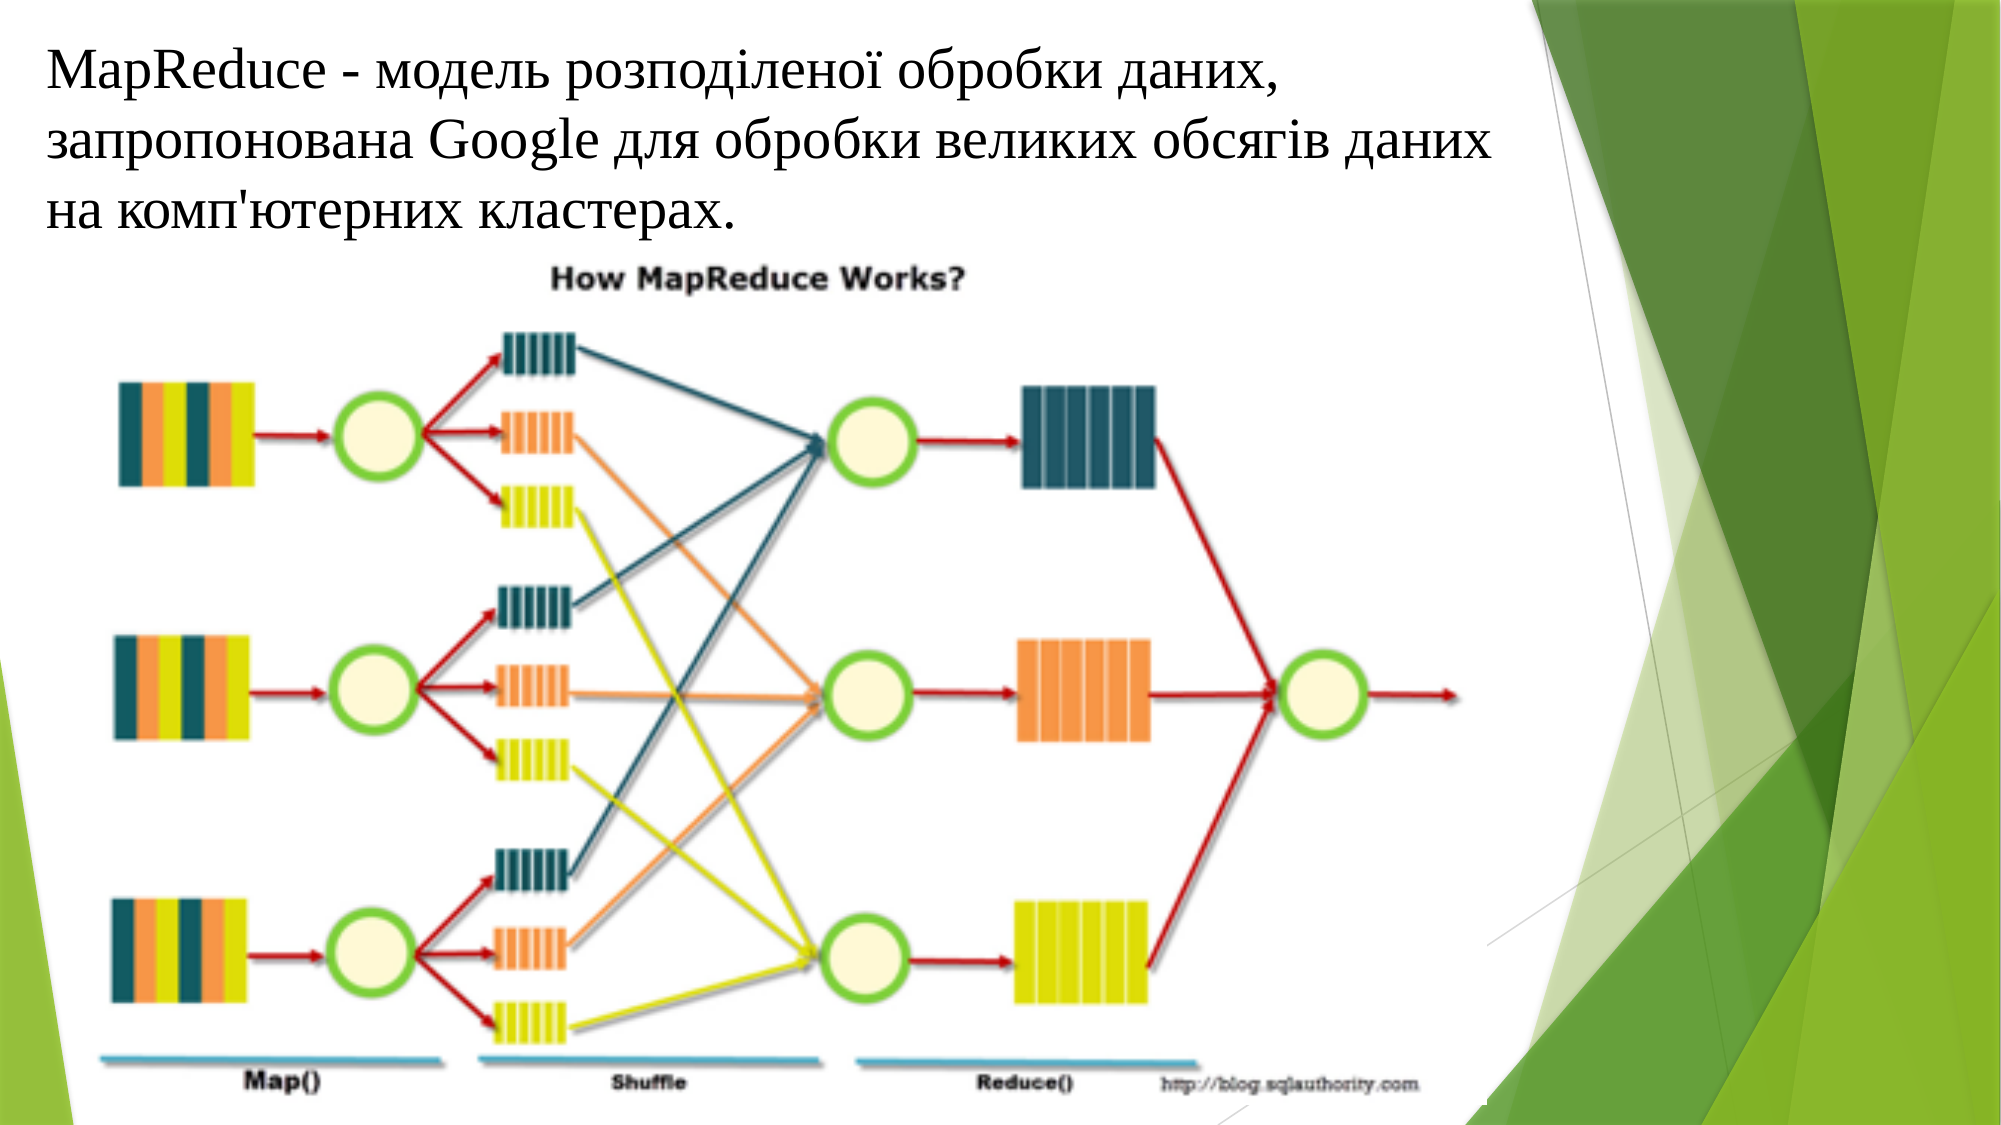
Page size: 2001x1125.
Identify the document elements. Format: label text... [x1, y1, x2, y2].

picture [77, 249, 1487, 1105]
text_box MapReduce - модель розподіленої обробки даних, запропонована Google для обробки великих обсягів даних на комп'ютерних кластерах. [31, 23, 1534, 248]
